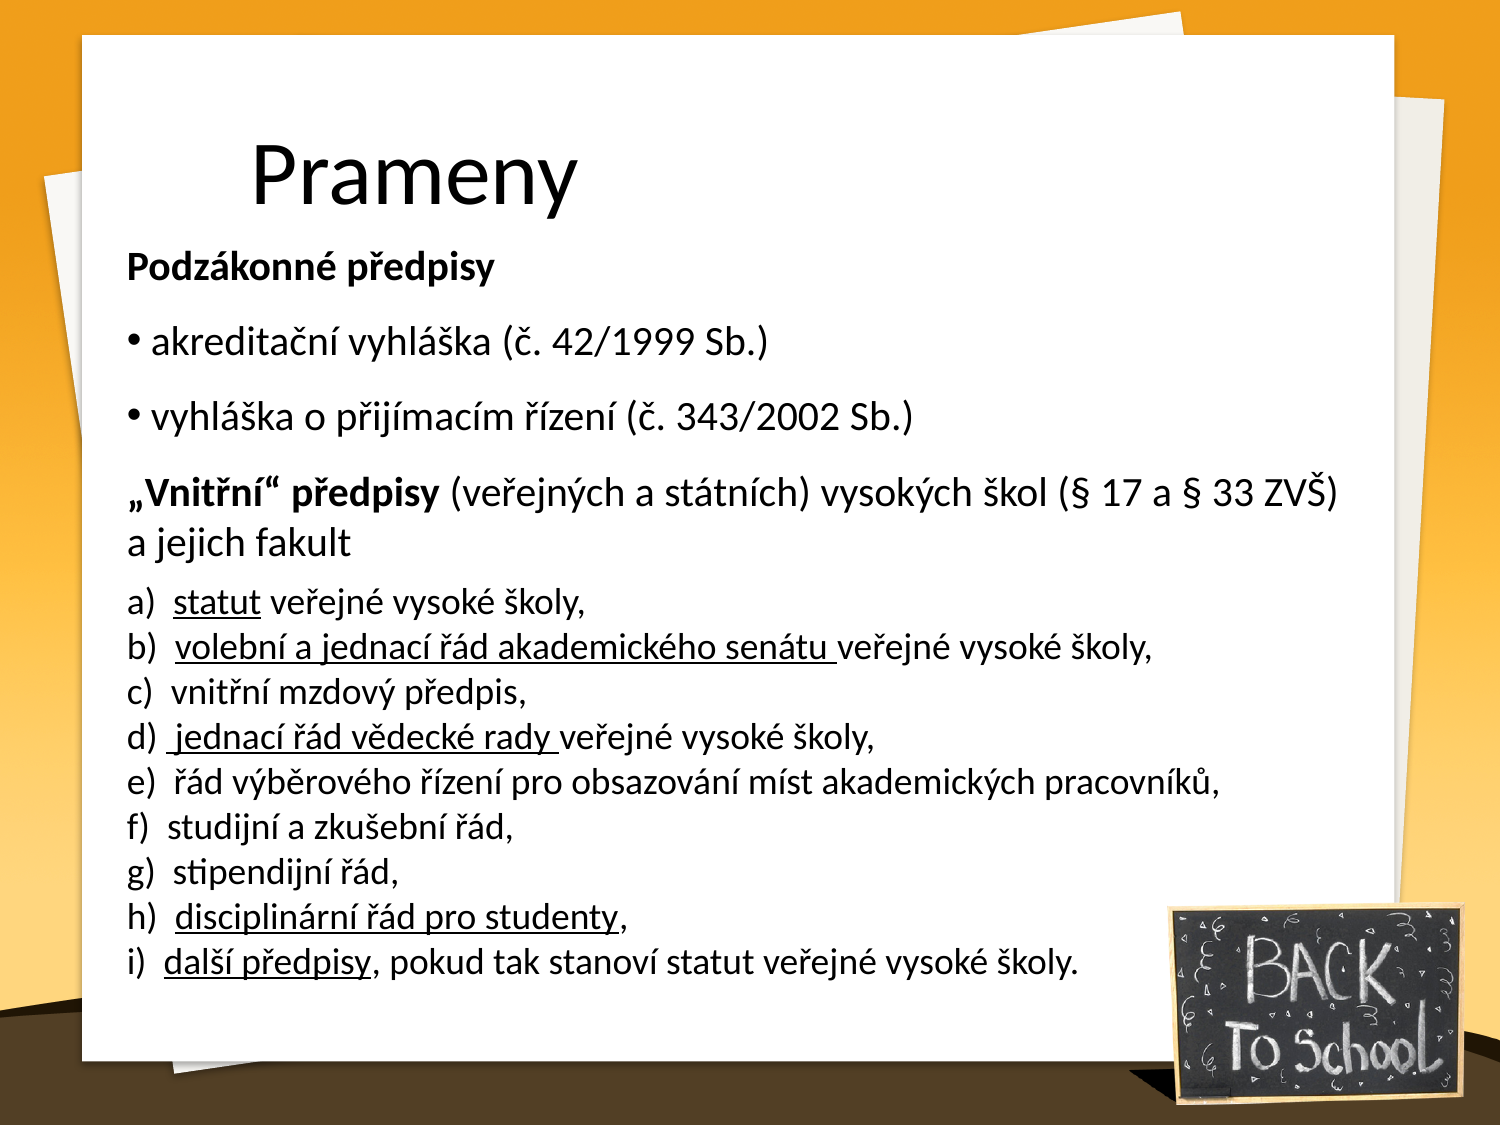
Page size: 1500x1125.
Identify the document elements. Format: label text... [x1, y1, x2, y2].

text_box Podzákonné předpisy akreditační vyhláška (č. 42/1999 Sb.) vyhláška o přijímacím řízení (č. 343/2002 Sb.) „Vnitřní“ předpisy (veřejných a státních) vysokých škol (§ 17 a § 33 ZVŠ) a jejich fakult a) statut veřejné vysoké školy, b) volební a jednací řád akademického senátu veřejné vysoké školy, c) vnitřní mzdový předpis,7) d) jednací řád vědecké rady veřejné vysoké školy, e) řád výběrového řízení pro obsazování míst akademických pracovníků, f) studijní a zkušební řád, g) stipendijní řád, h) disciplinární řád pro studenty, i) další předpisy, pokud tak stanoví statut veřejné vysoké školy. [112, 231, 1365, 990]
text_box Prameny [236, 105, 595, 231]
picture [0, 0, 1500, 1125]
